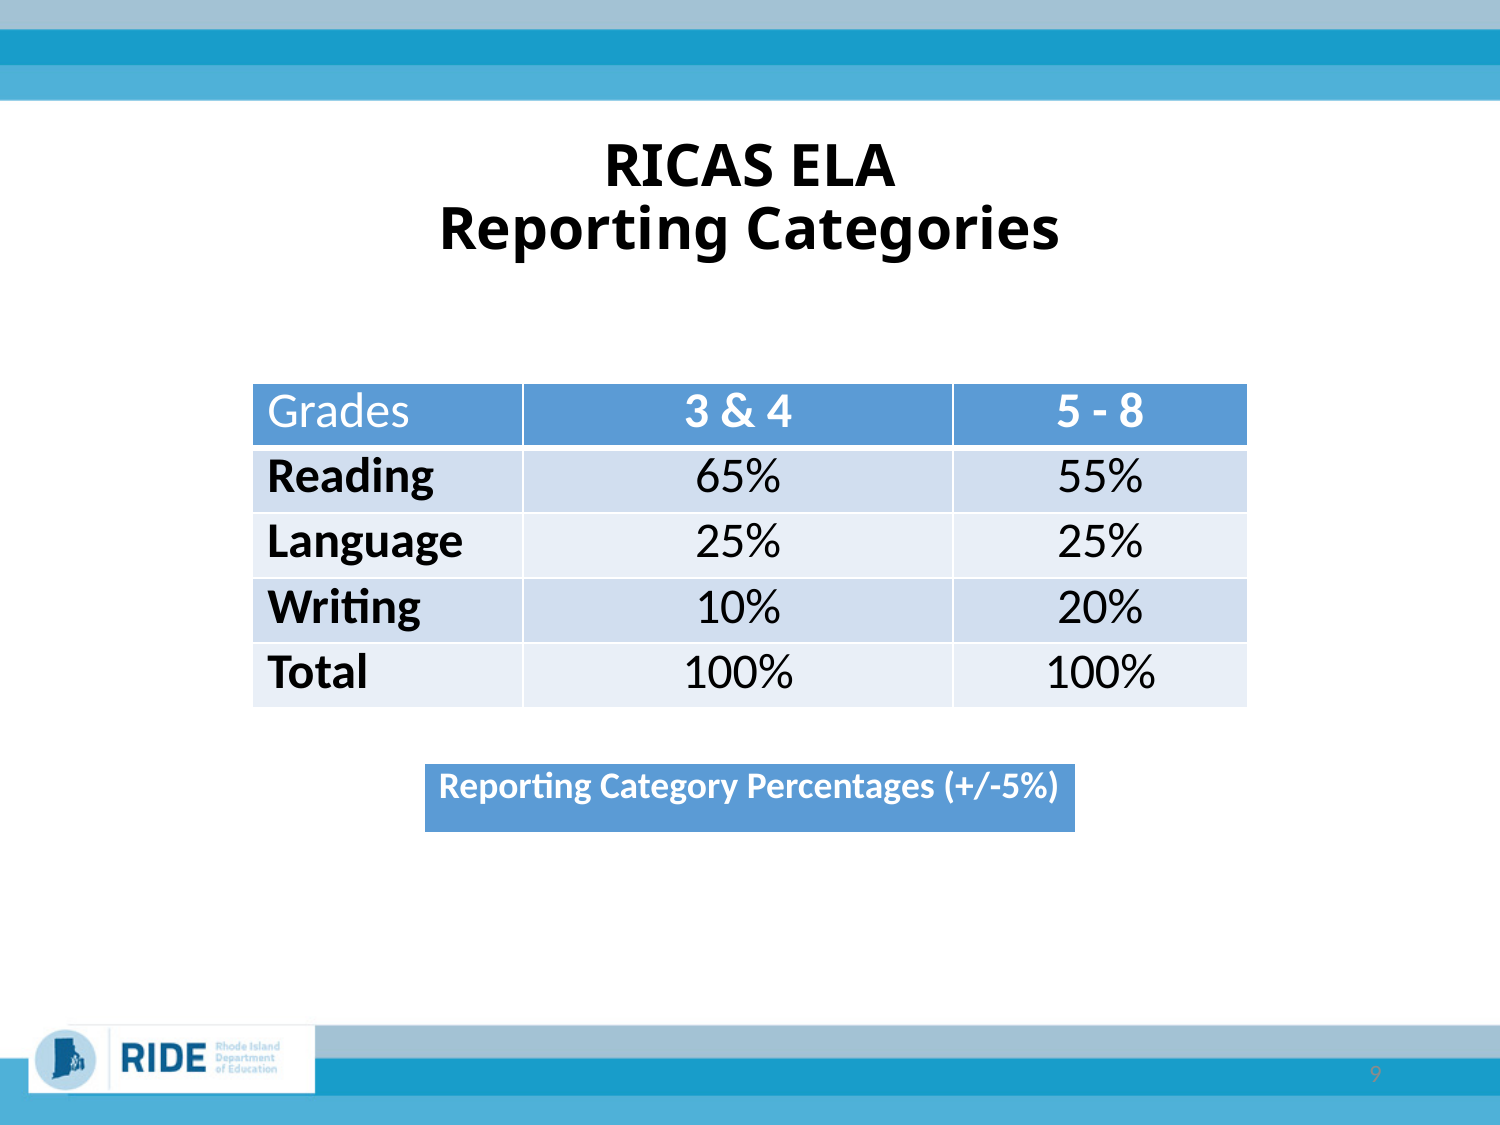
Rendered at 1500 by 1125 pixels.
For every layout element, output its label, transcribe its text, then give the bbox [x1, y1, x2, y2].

table_header 3 & 4 [524, 384, 952, 445]
table_header 5 - 8 [954, 384, 1247, 445]
slide_number 9 [1059, 1042, 1397, 1103]
table_cell 100% [524, 644, 952, 707]
table_cell 65% [524, 451, 952, 512]
picture [0, 0, 1500, 1125]
table_header Grades [253, 384, 522, 445]
table_cell 100% [954, 644, 1247, 707]
table_cell Total [253, 644, 522, 707]
table_header Reporting Category Percentages (+/-5%) [425, 764, 1075, 832]
table_cell 25% [954, 514, 1247, 577]
title RICAS ELA Reporting Categories [103, 128, 1397, 271]
table_cell 10% [524, 579, 952, 642]
table_cell Language [253, 514, 522, 577]
table_cell 20% [954, 579, 1247, 642]
table_cell Writing [253, 579, 522, 642]
table_cell 55% [954, 451, 1247, 512]
table_cell 25% [524, 514, 952, 577]
table_cell Reading [253, 451, 522, 512]
